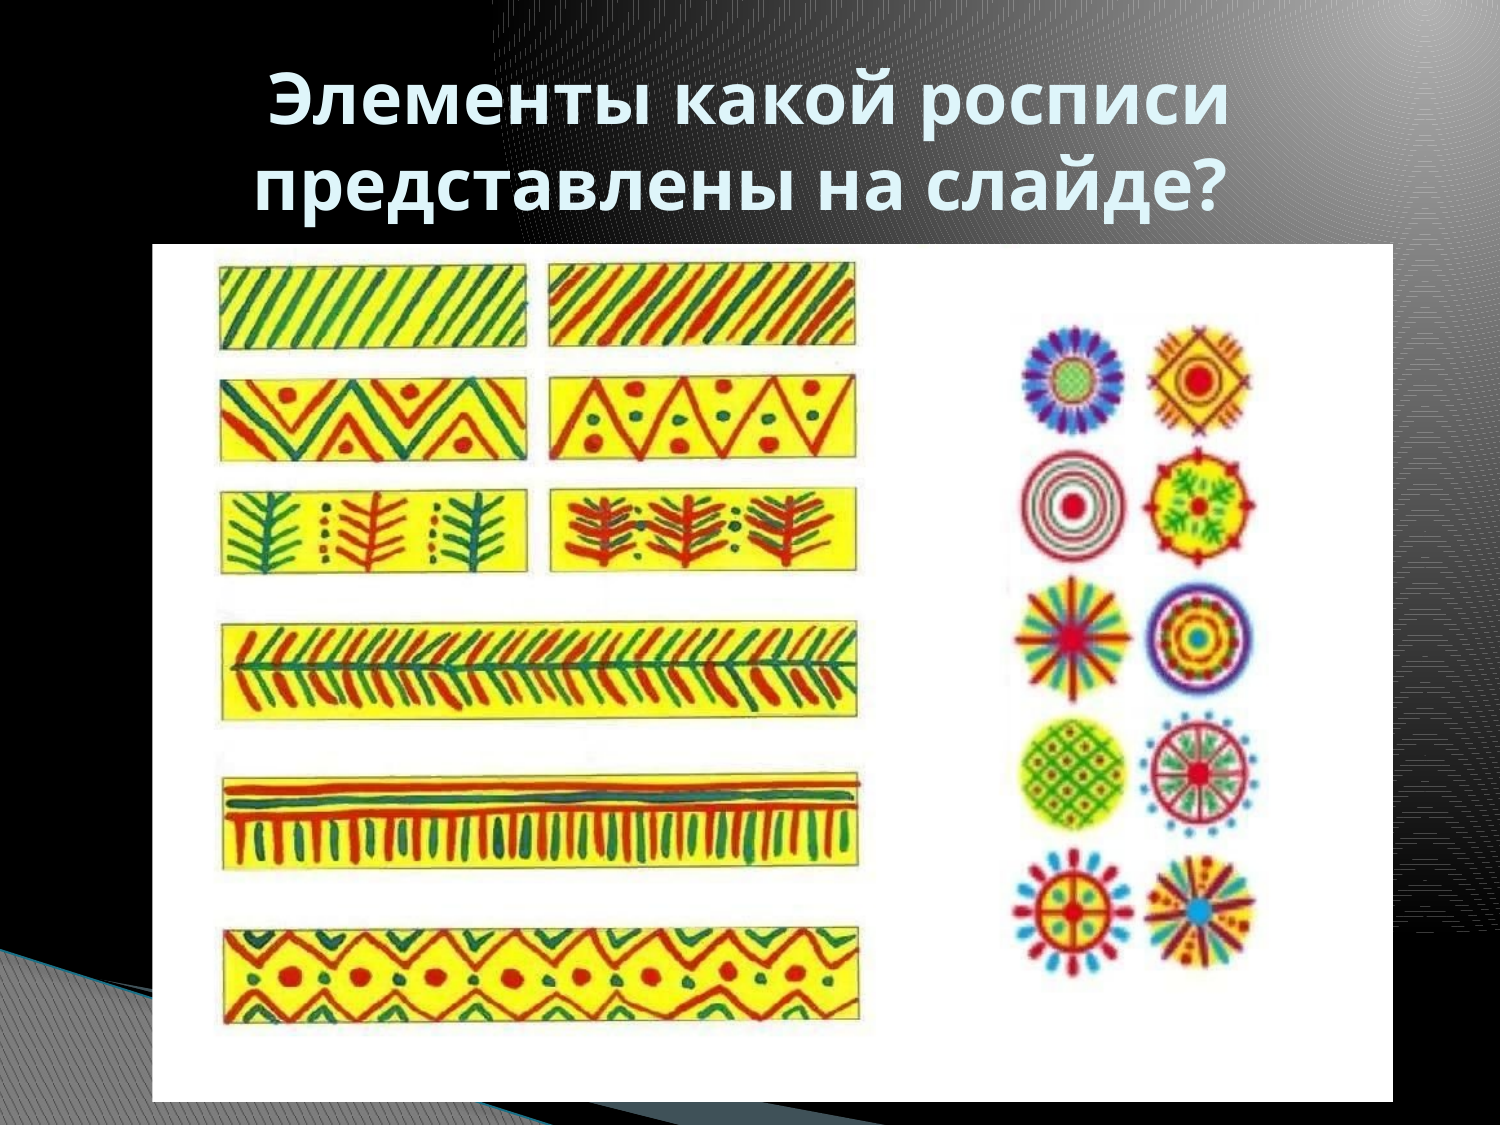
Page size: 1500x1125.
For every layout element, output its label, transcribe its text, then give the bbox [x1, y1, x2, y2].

title Элементы какой росписи представлены на слайде? [75, 45, 1425, 233]
picture [0, 244, 1413, 1125]
